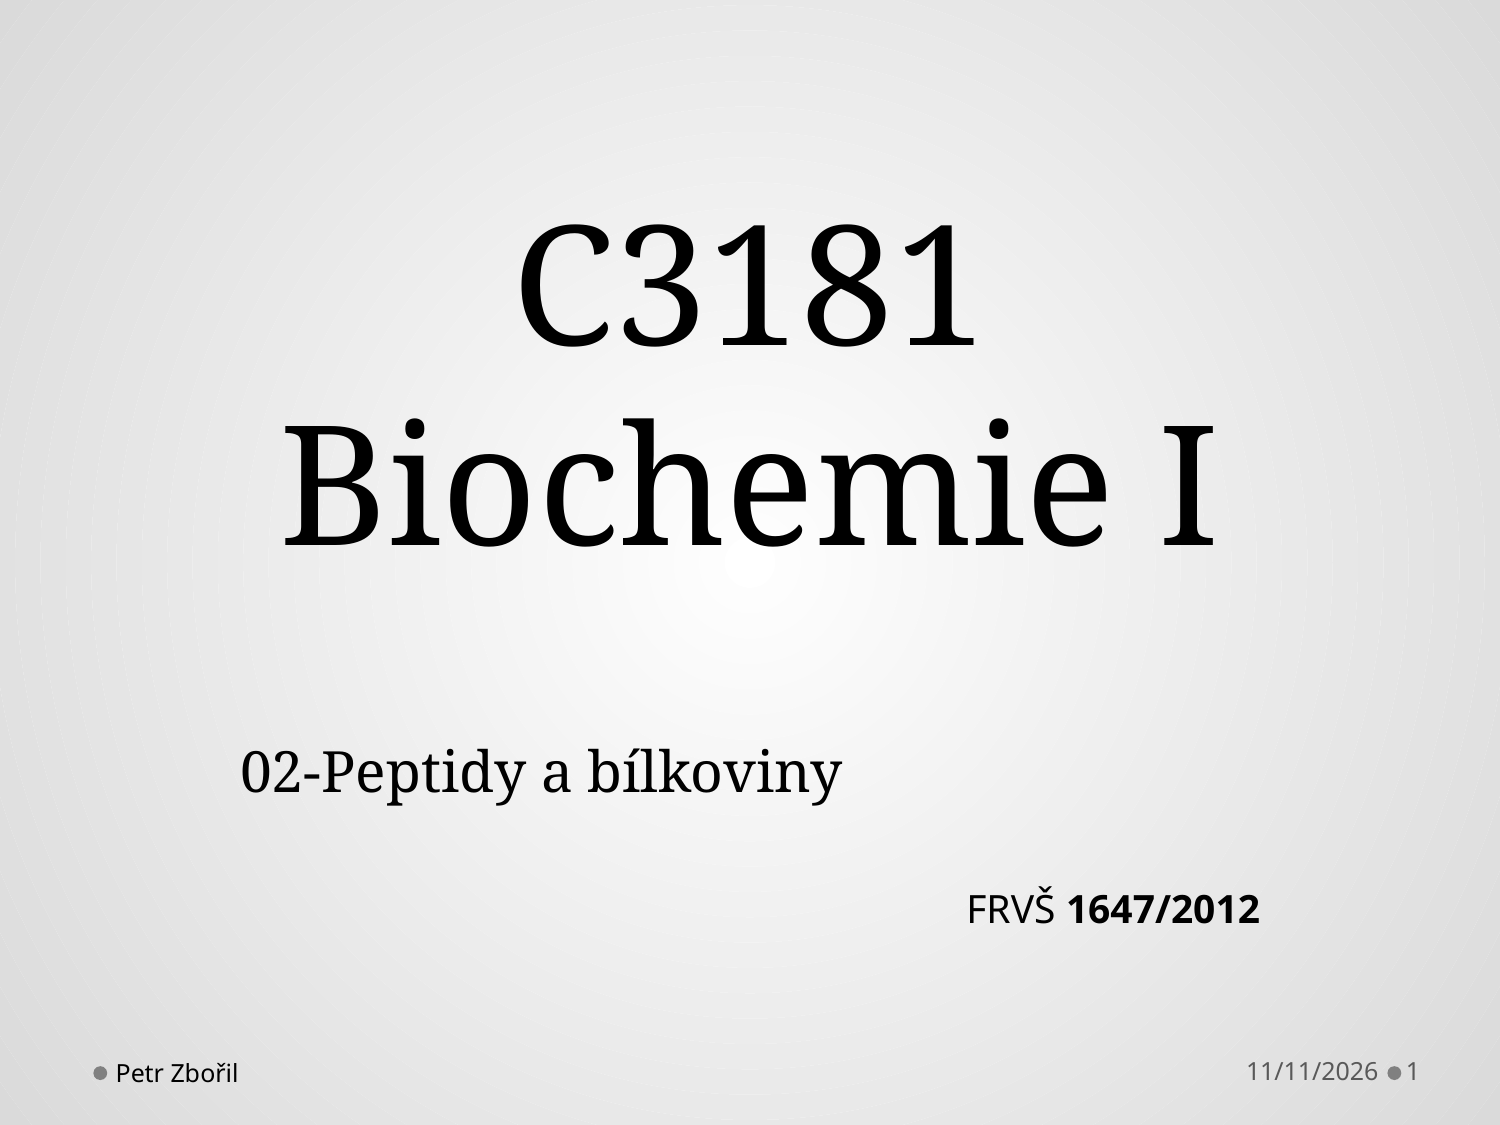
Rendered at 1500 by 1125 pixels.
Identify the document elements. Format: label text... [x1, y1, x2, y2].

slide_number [1043, 1042, 1386, 1103]
slide_number 1 [1401, 1042, 1494, 1103]
footer Petr Zbořil [108, 1042, 576, 1103]
subtitle 02-Peptidy a bílkoviny FRVŠ 1647/2012 [225, 727, 1275, 941]
title C3181 Biochemie I [112, 99, 1388, 587]
